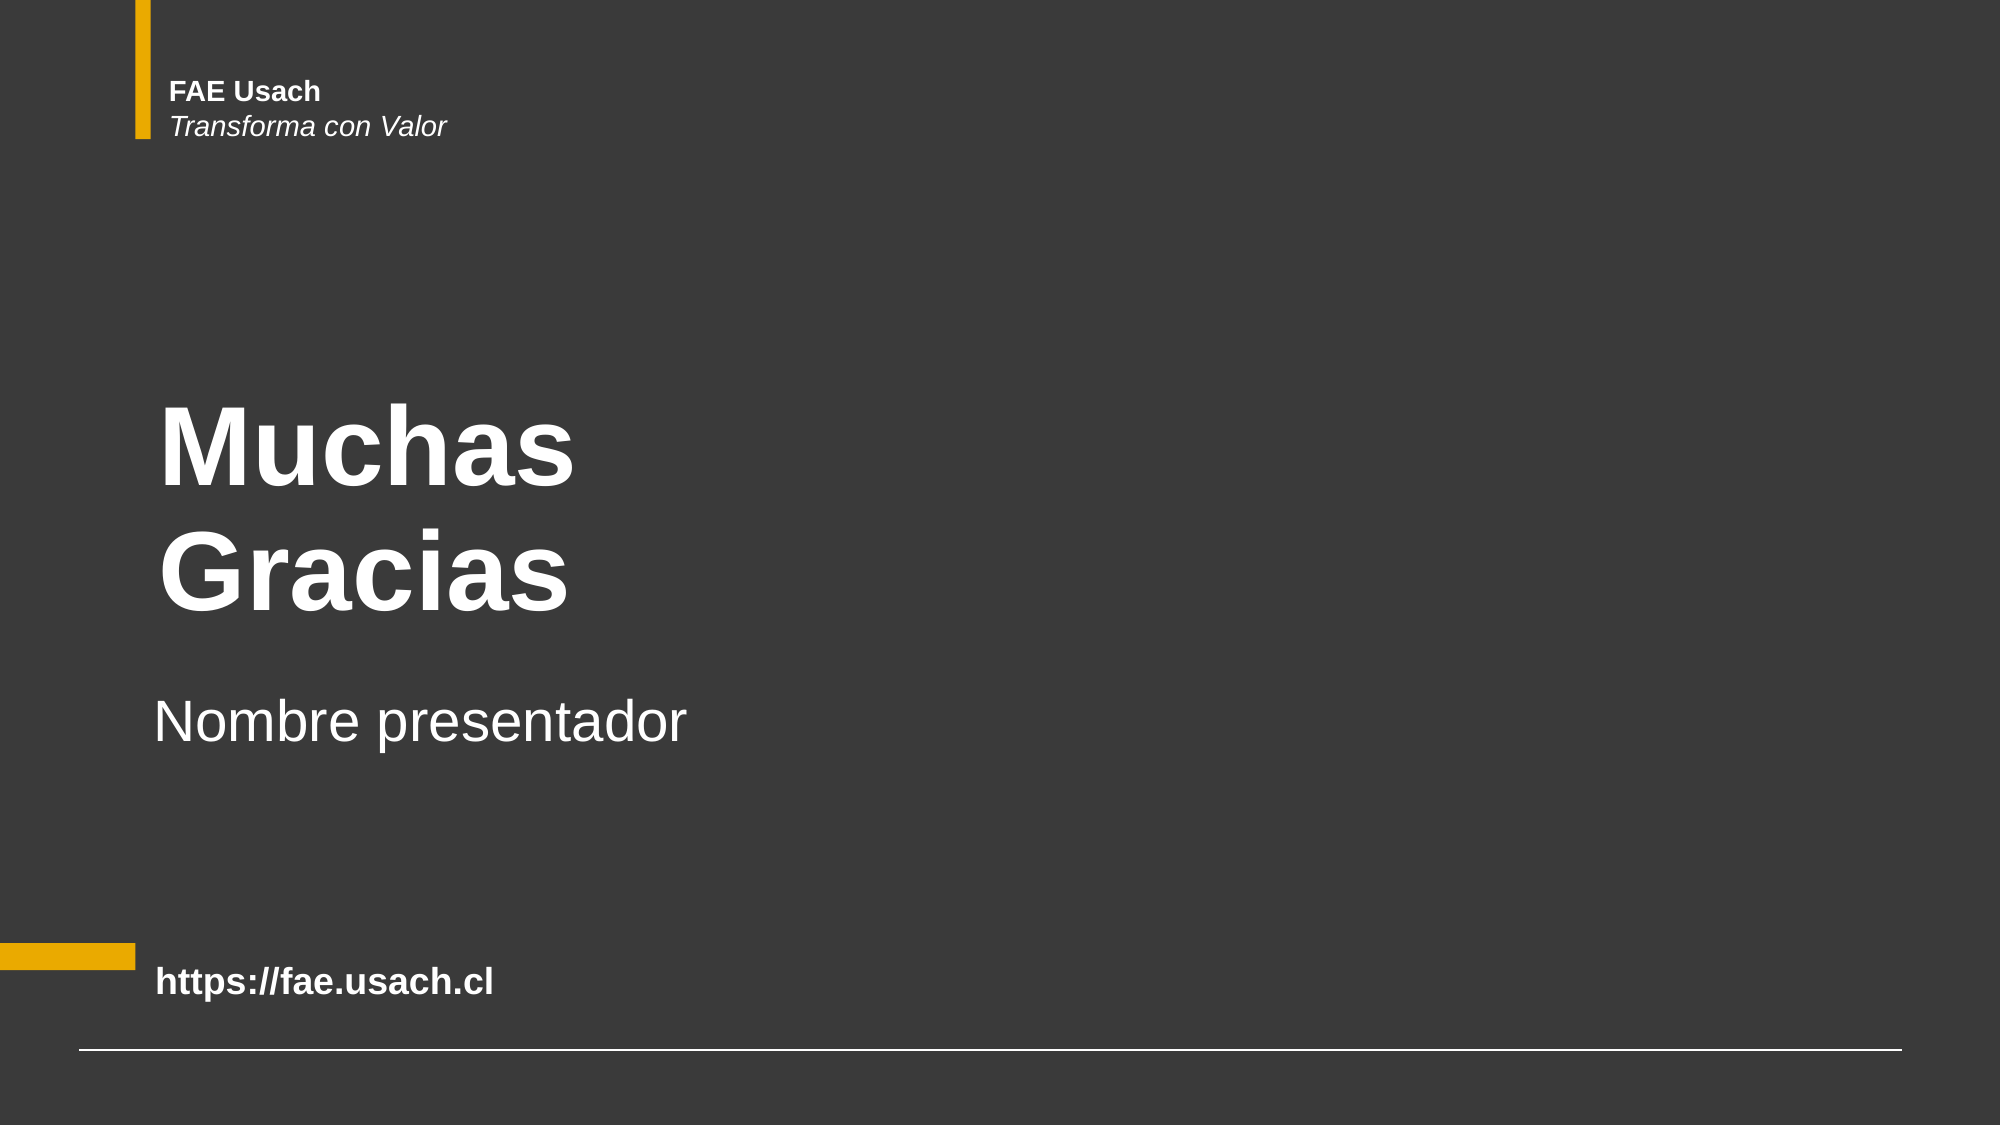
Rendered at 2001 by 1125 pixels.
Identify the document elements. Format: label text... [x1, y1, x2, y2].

text_box [134, 0, 152, 141]
text_box https://fae.usach.cl [135, 859, 510, 1010]
text_box Nombre presentador [138, 620, 705, 761]
text_box [0, 942, 137, 972]
text_box FAE Usach Transforma con Valor [153, 65, 463, 150]
text_box Muchas Gracias [144, 375, 593, 620]
